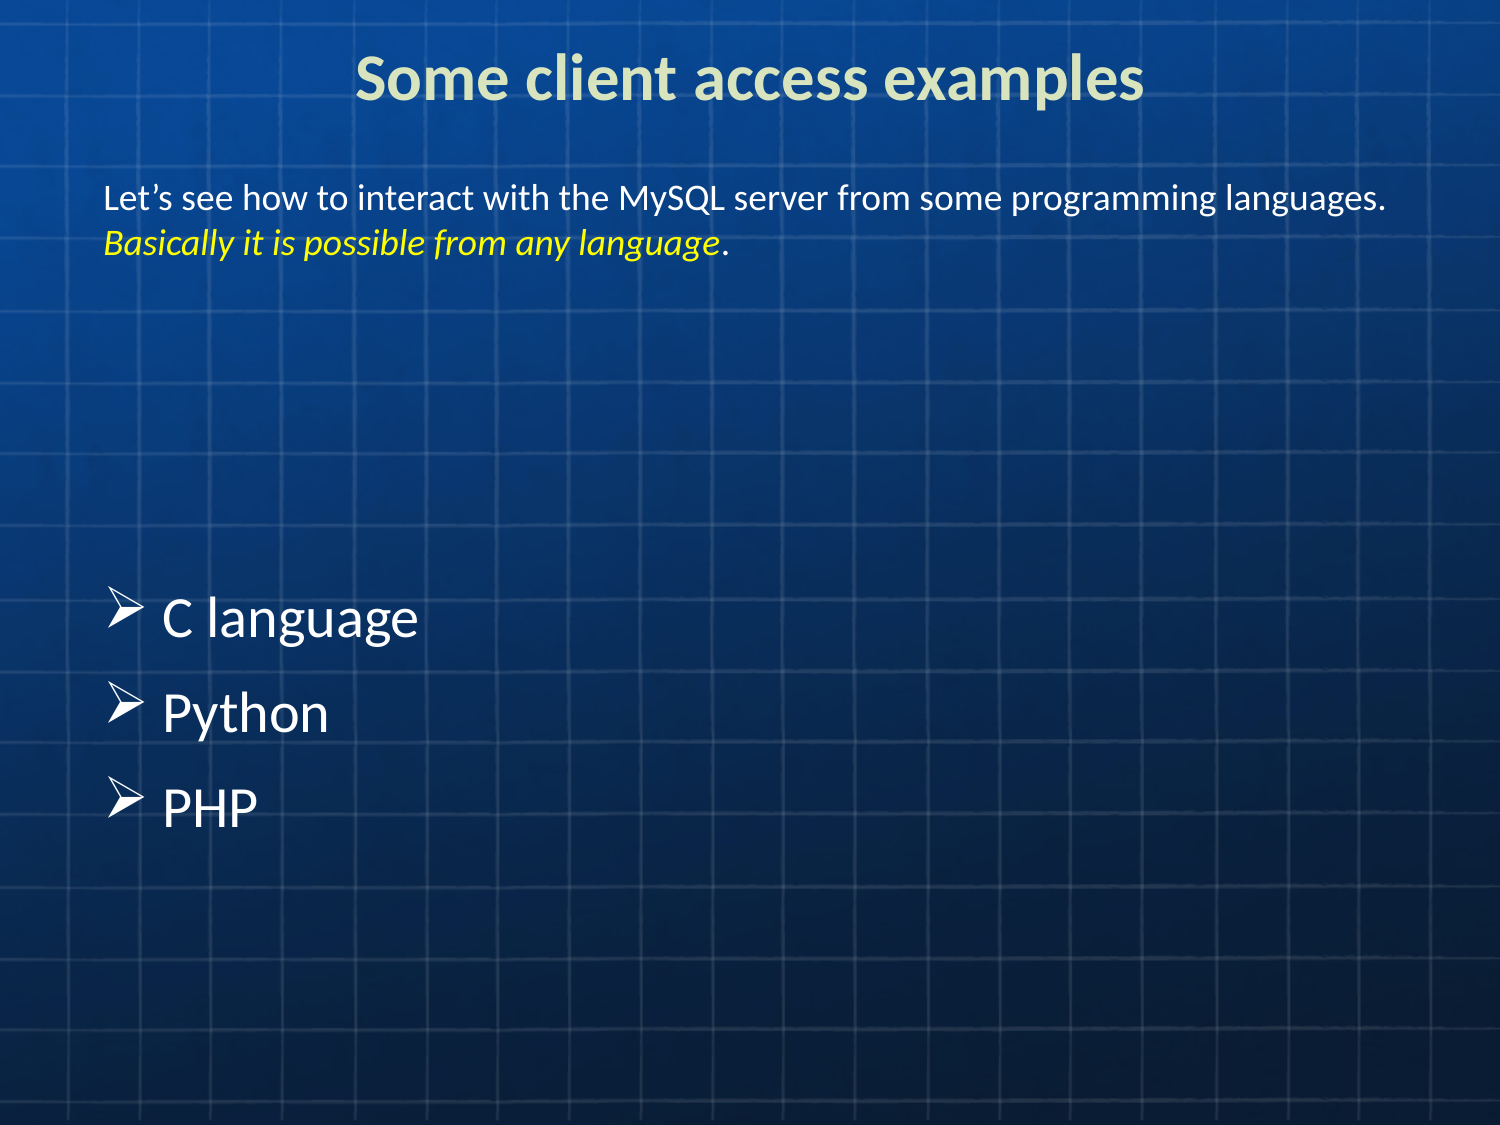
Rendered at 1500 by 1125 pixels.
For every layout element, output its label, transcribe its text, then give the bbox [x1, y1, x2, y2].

text_box Let’s see how to interact with the MySQL server from some programming languages. Basically it is possible from any language. [88, 165, 1425, 271]
picture [0, 0, 1500, 1125]
text_box C language Python PHP [88, 571, 1447, 847]
title Some client access examples [38, 17, 1464, 131]
